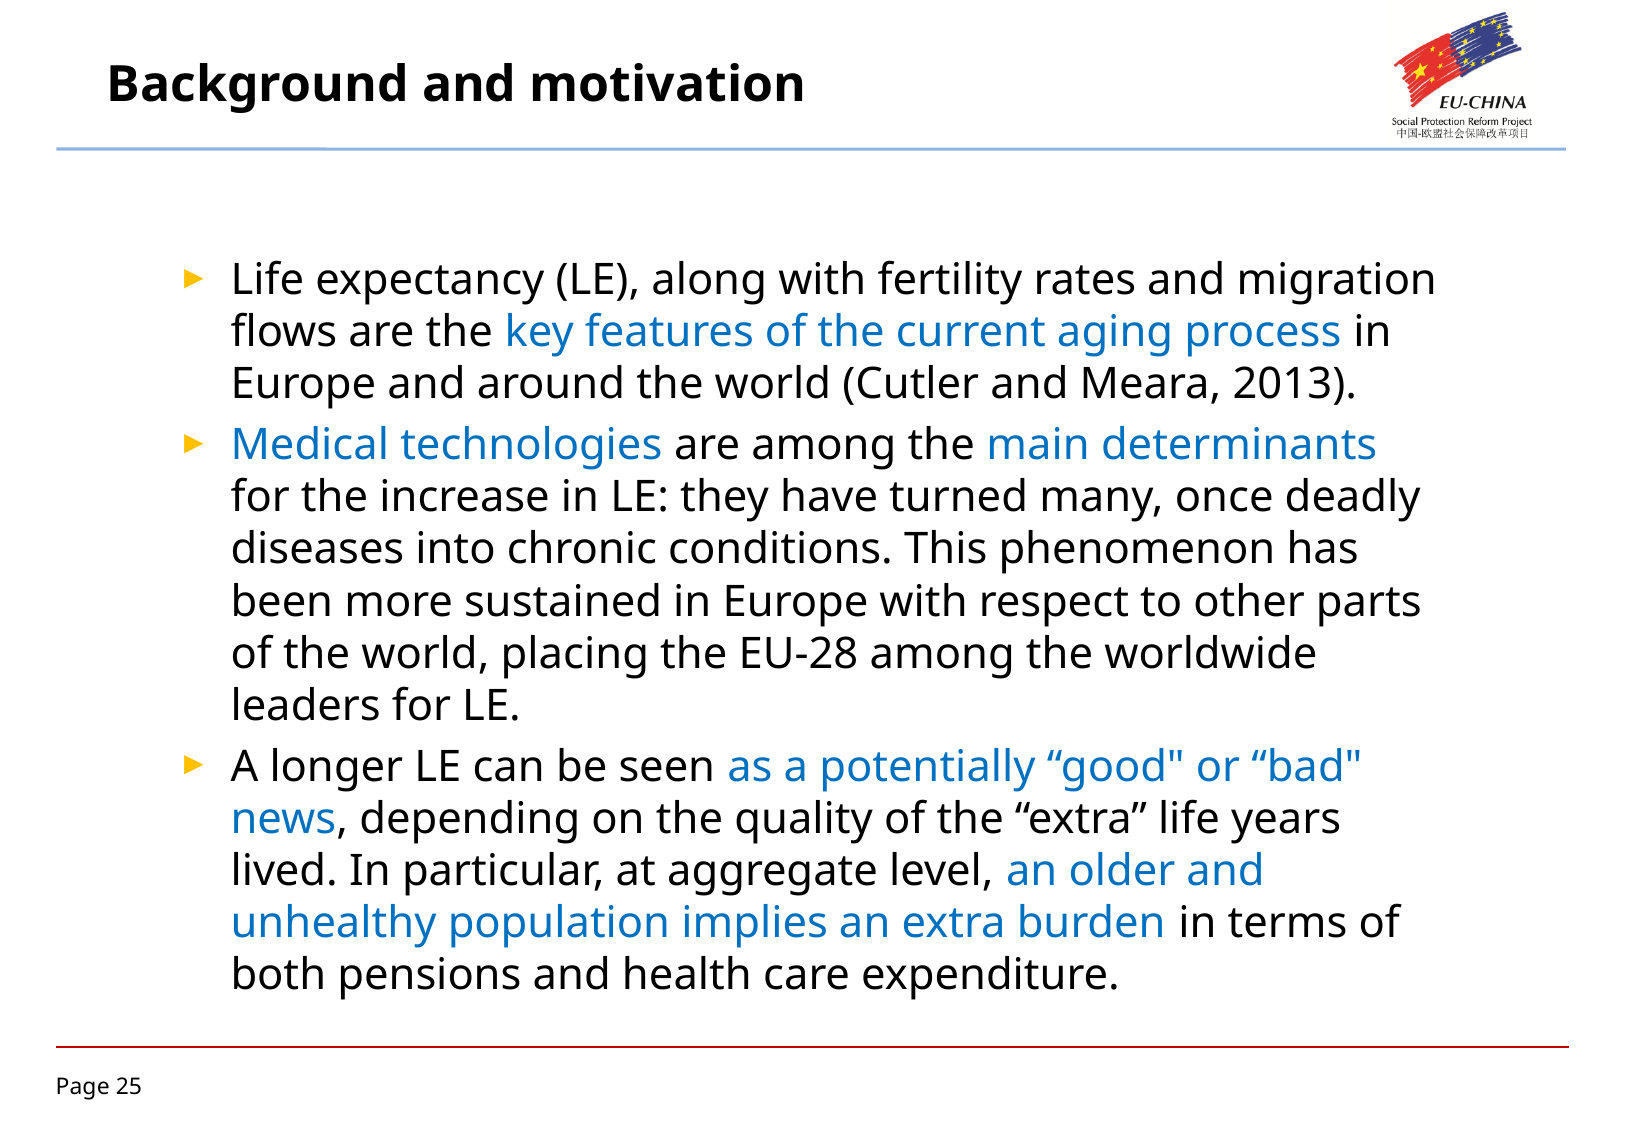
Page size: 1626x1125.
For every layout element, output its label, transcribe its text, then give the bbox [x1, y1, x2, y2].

picture [1387, 0, 1537, 147]
list Life expectancy (LE), along with fertility rates and migration flows are the key features of the current aging process in Europe and around the world (Cutler and Meara, 2013). Medical technologies are among the main determinants for the increase in LE: they have turned many, once deadly diseases into chronic conditions. This phenomenon has been more sustained in Europe with respect to other parts of the world, placing the EU-28 among the worldwide leaders for LE. A longer LE can be seen as a potentially “good" or “bad" news, depending on the quality of the “extra” life years lived. In particular, at aggregate level, an older and unhealthy population implies an extra burden in terms of both pensions and health care expenditure. [162, 243, 1457, 1059]
title Background and motivation [91, 30, 1058, 132]
